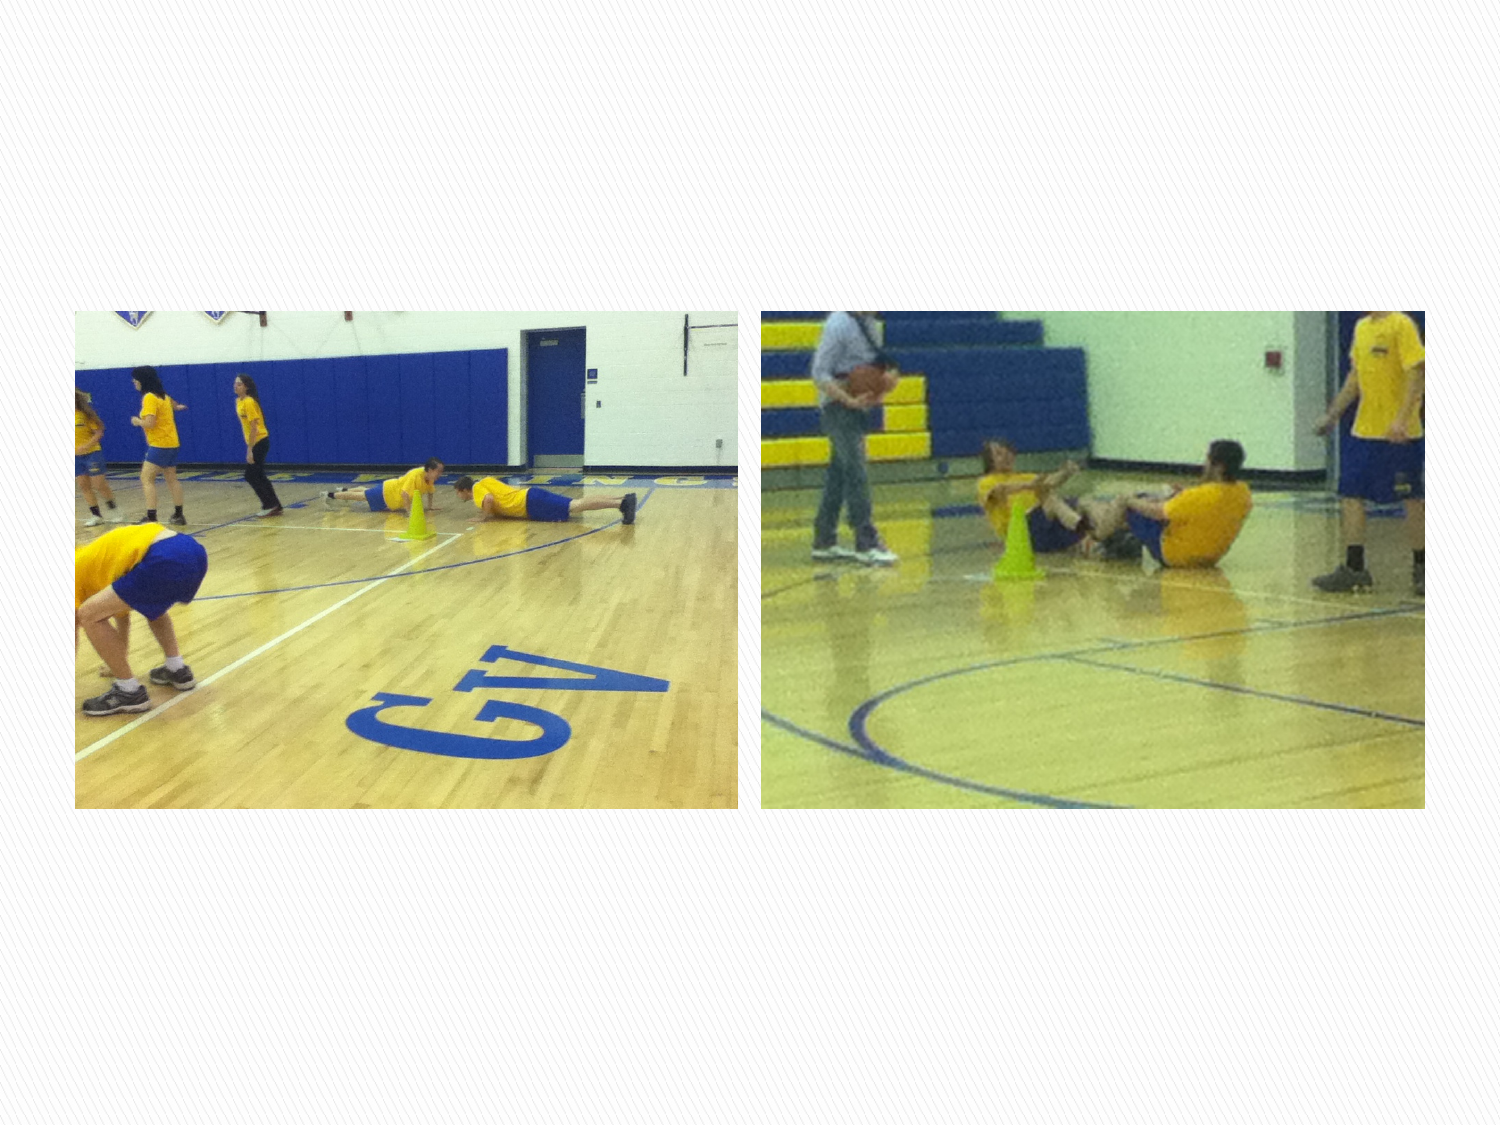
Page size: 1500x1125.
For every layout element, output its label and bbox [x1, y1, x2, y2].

list [74, 311, 738, 810]
list [761, 311, 1426, 810]
